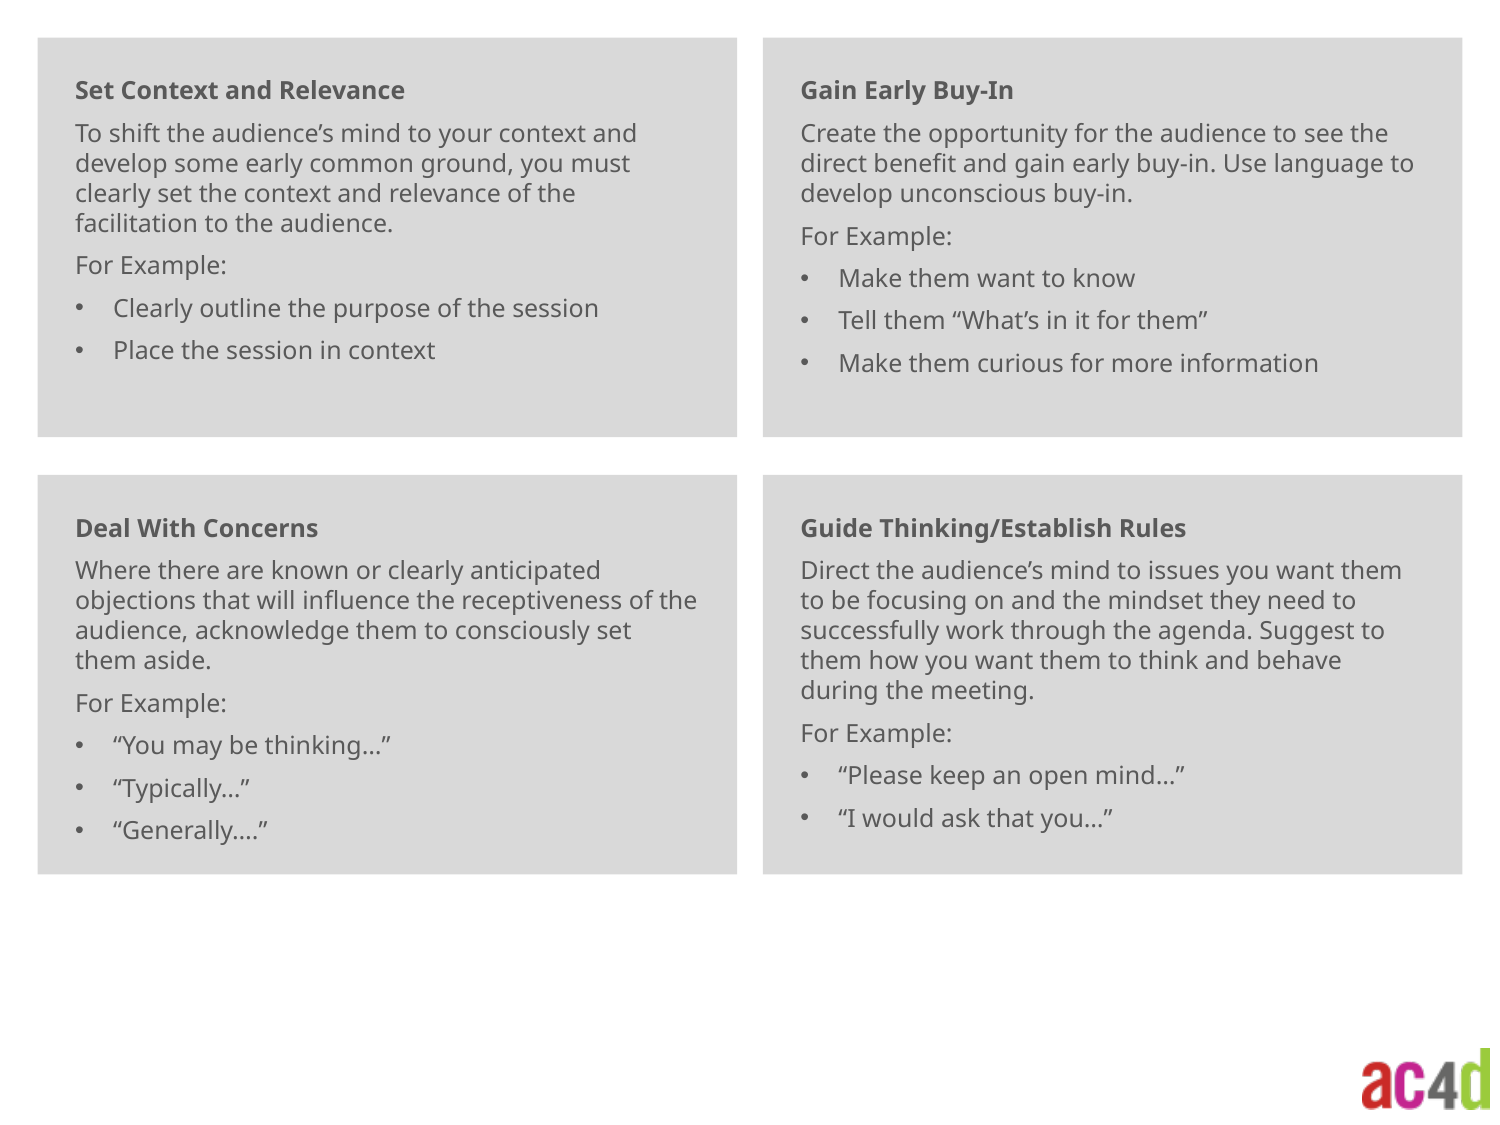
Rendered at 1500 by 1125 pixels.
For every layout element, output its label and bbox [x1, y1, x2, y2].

text_box [37, 37, 1463, 875]
picture [1362, 1048, 1490, 1110]
